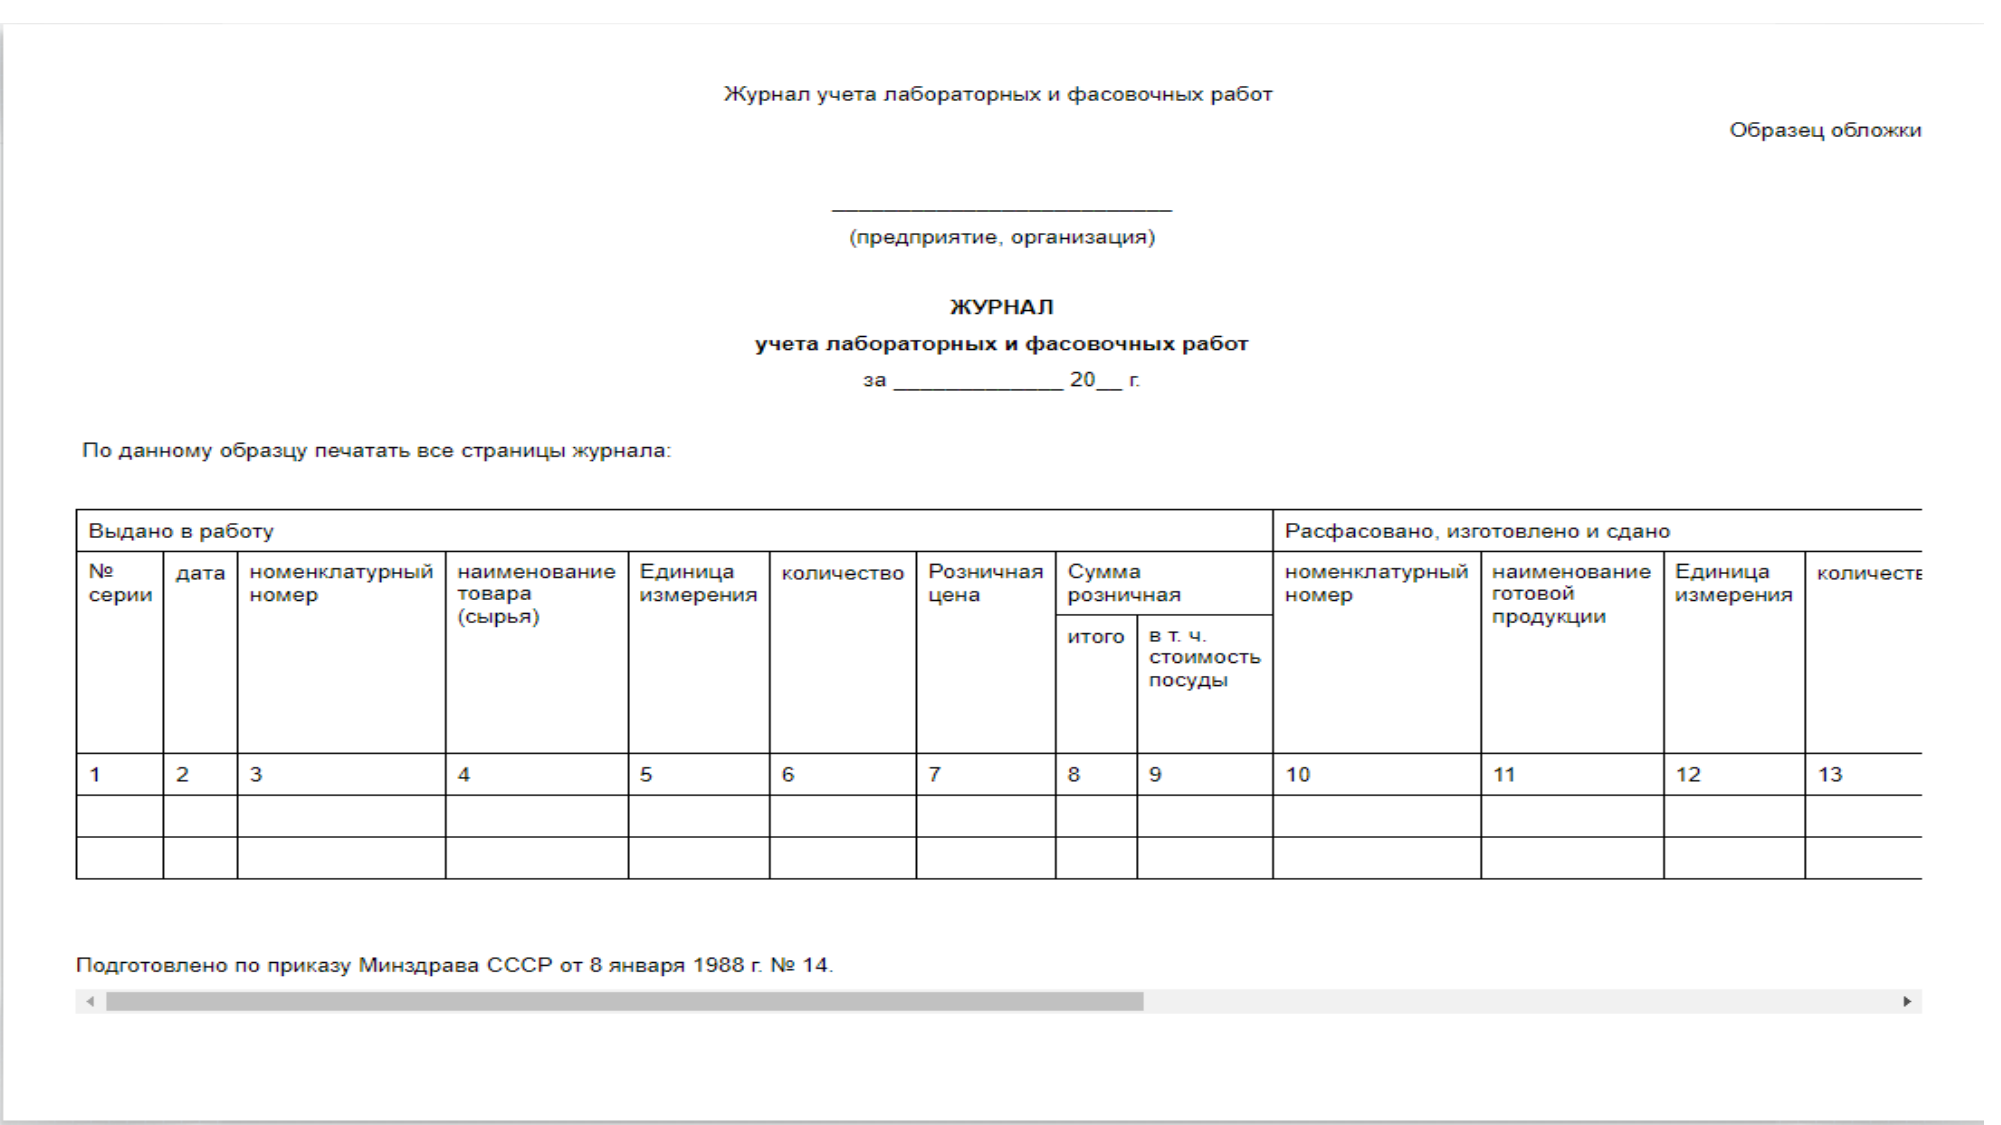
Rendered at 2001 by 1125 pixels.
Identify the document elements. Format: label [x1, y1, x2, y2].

list [0, 23, 1984, 1125]
